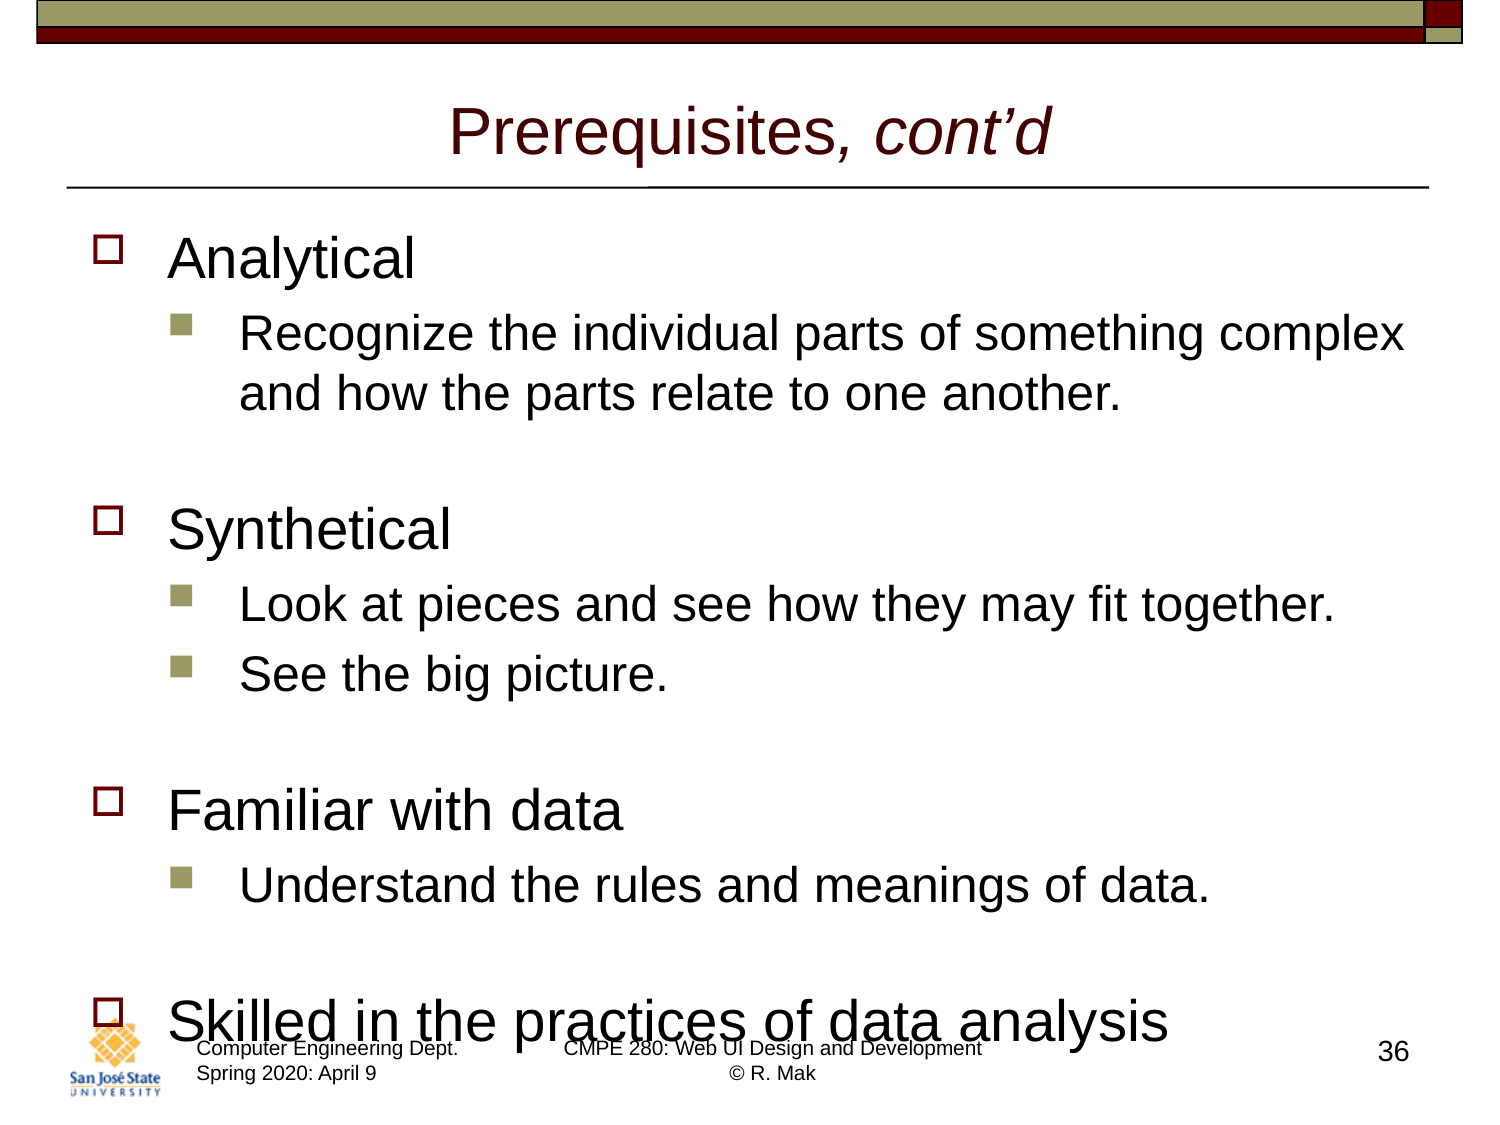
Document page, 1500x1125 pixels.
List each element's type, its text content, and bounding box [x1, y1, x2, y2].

picture [60, 1012, 166, 1112]
picture [97, 1012, 119, 1023]
list Analytical Recognize the individual parts of something complex and how the parts relate to one another. Synthetical Look at pieces and see how they may fit together. See the big picture. Familiar with data Understand the rules and meanings of data. Skilled in the practices of data analysis [75, 212, 1425, 1006]
title Prerequisites, cont’d [75, 67, 1425, 175]
slide_number 36 [1335, 1025, 1425, 1100]
